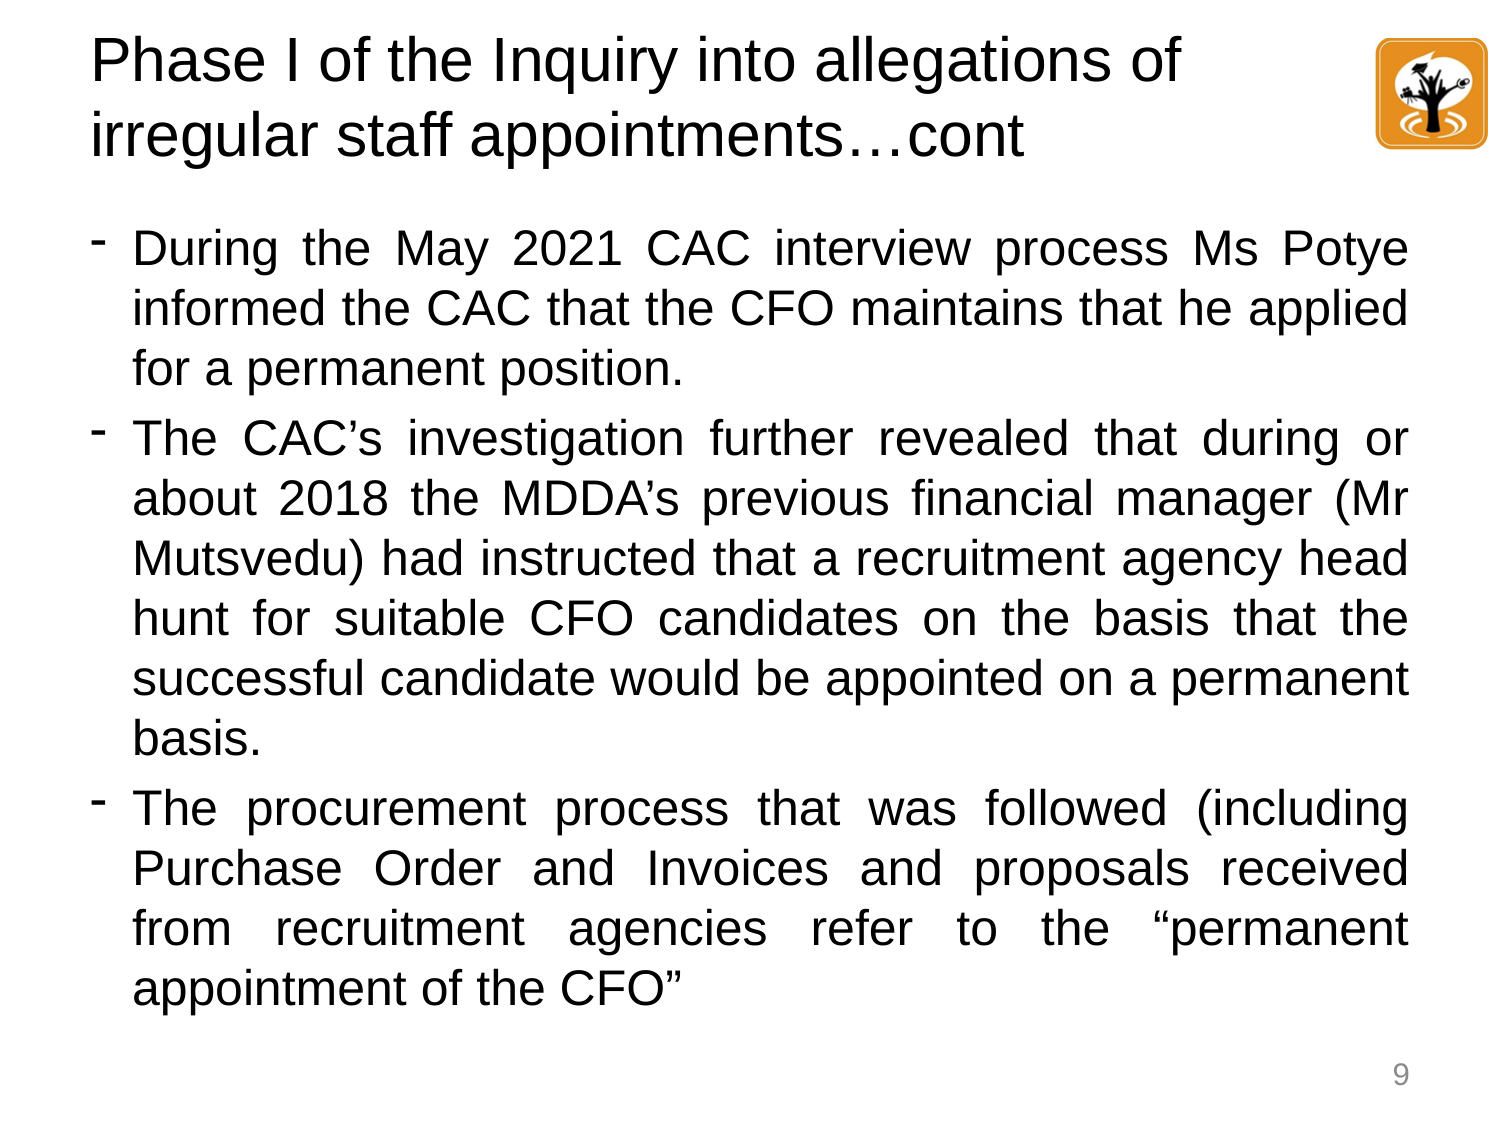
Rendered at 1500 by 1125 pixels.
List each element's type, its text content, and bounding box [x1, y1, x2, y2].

title Phase I of the Inquiry into allegations of irregular staff appointments…cont [74, 0, 1426, 188]
picture [1426, 38, 1488, 150]
slide_number 9 [1074, 1042, 1425, 1103]
list During the May 2021 CAC interview process Ms Potye informed the CAC that the CFO maintains that he applied for a permanent position. The CAC’s investigation further revealed that during or about 2018 the MDDA’s previous financial manager (Mr Mutsvedu) had instructed that a recruitment agency head hunt for suitable CFO candidates on the basis that the successful candidate would be appointed on a permanent basis. The procurement process that was followed (including Purchase Order and Invoices and proposals received from recruitment agencies refer to the “permanent appointment of the CFO” [74, 207, 1426, 1006]
